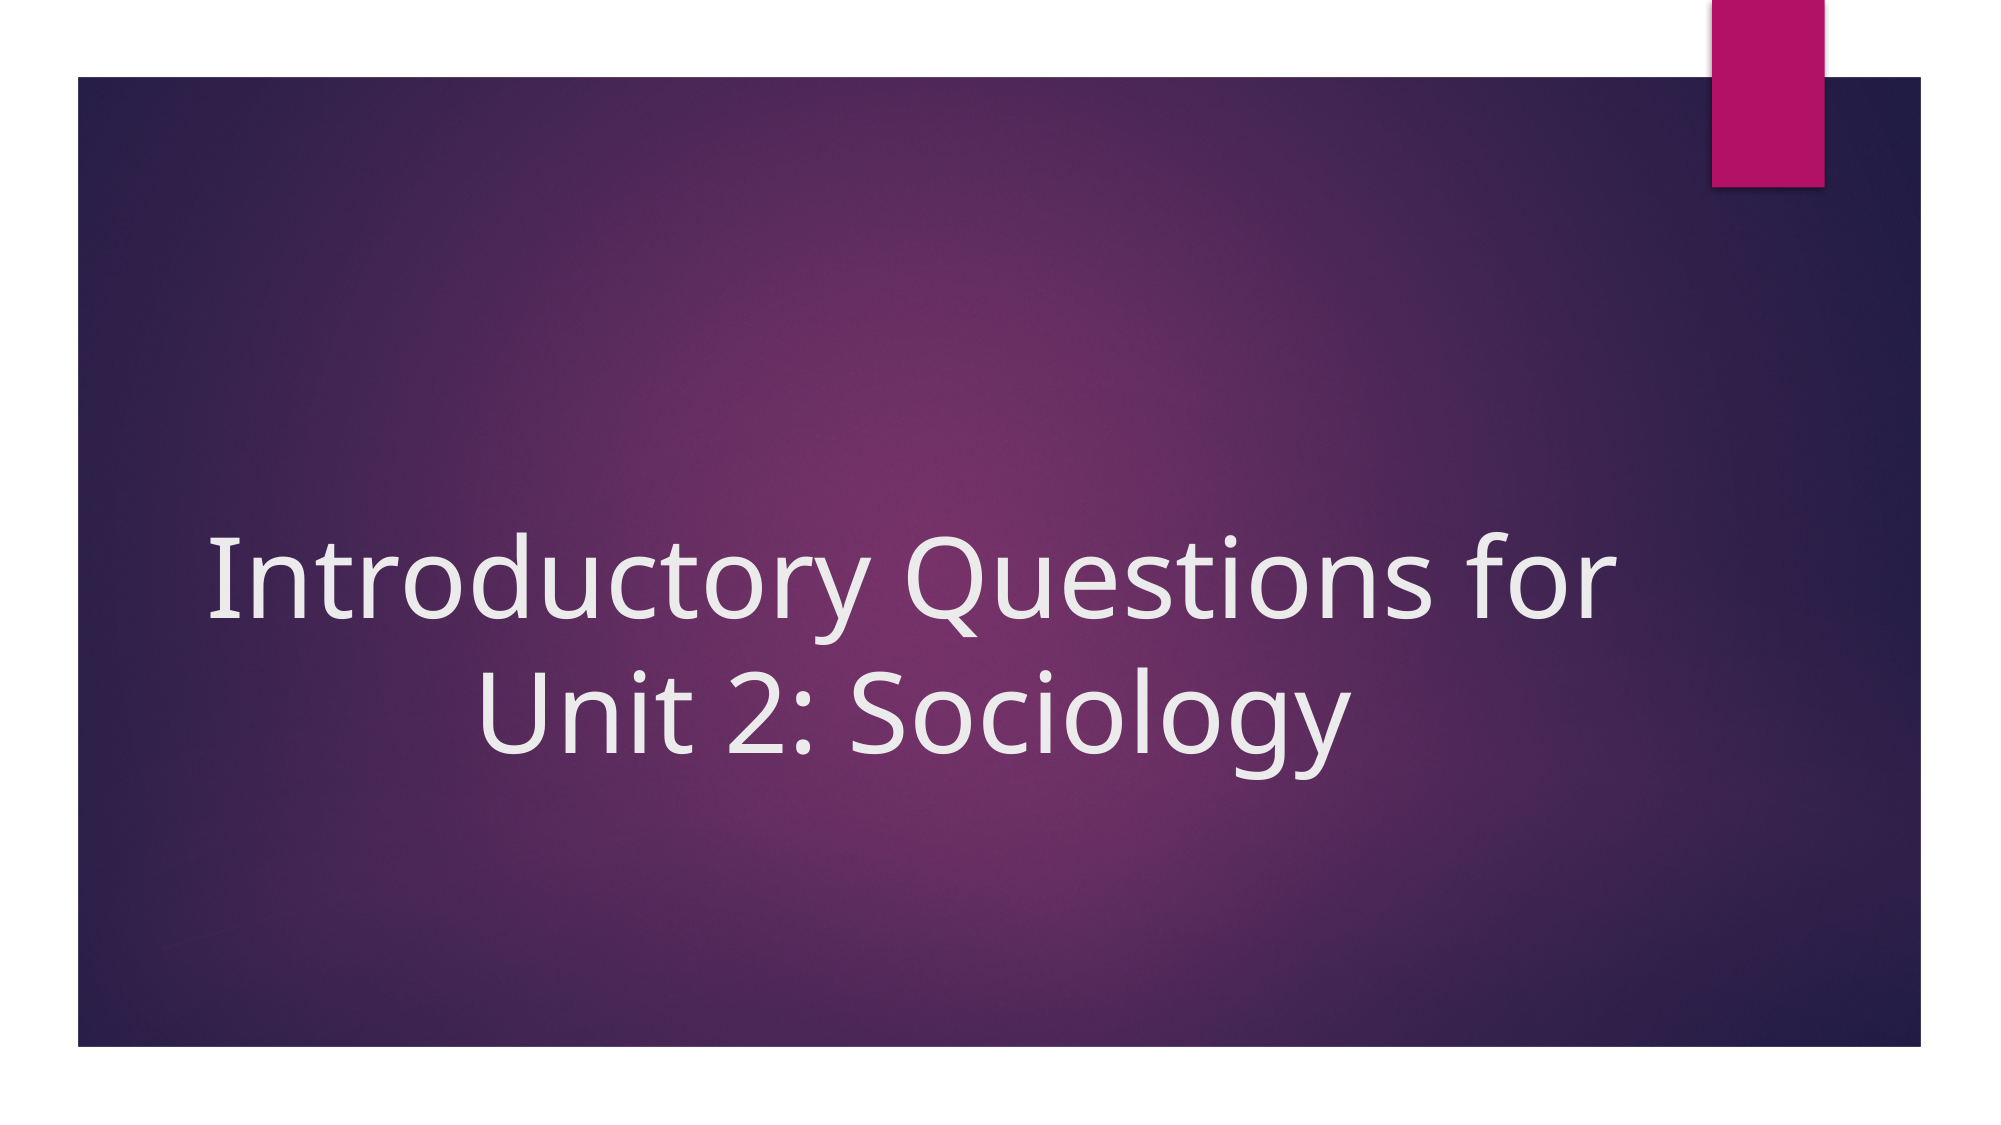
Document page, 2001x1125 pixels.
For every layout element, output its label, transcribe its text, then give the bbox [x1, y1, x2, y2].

title Introductory Questions for Unit 2: Sociology [189, 344, 1638, 784]
